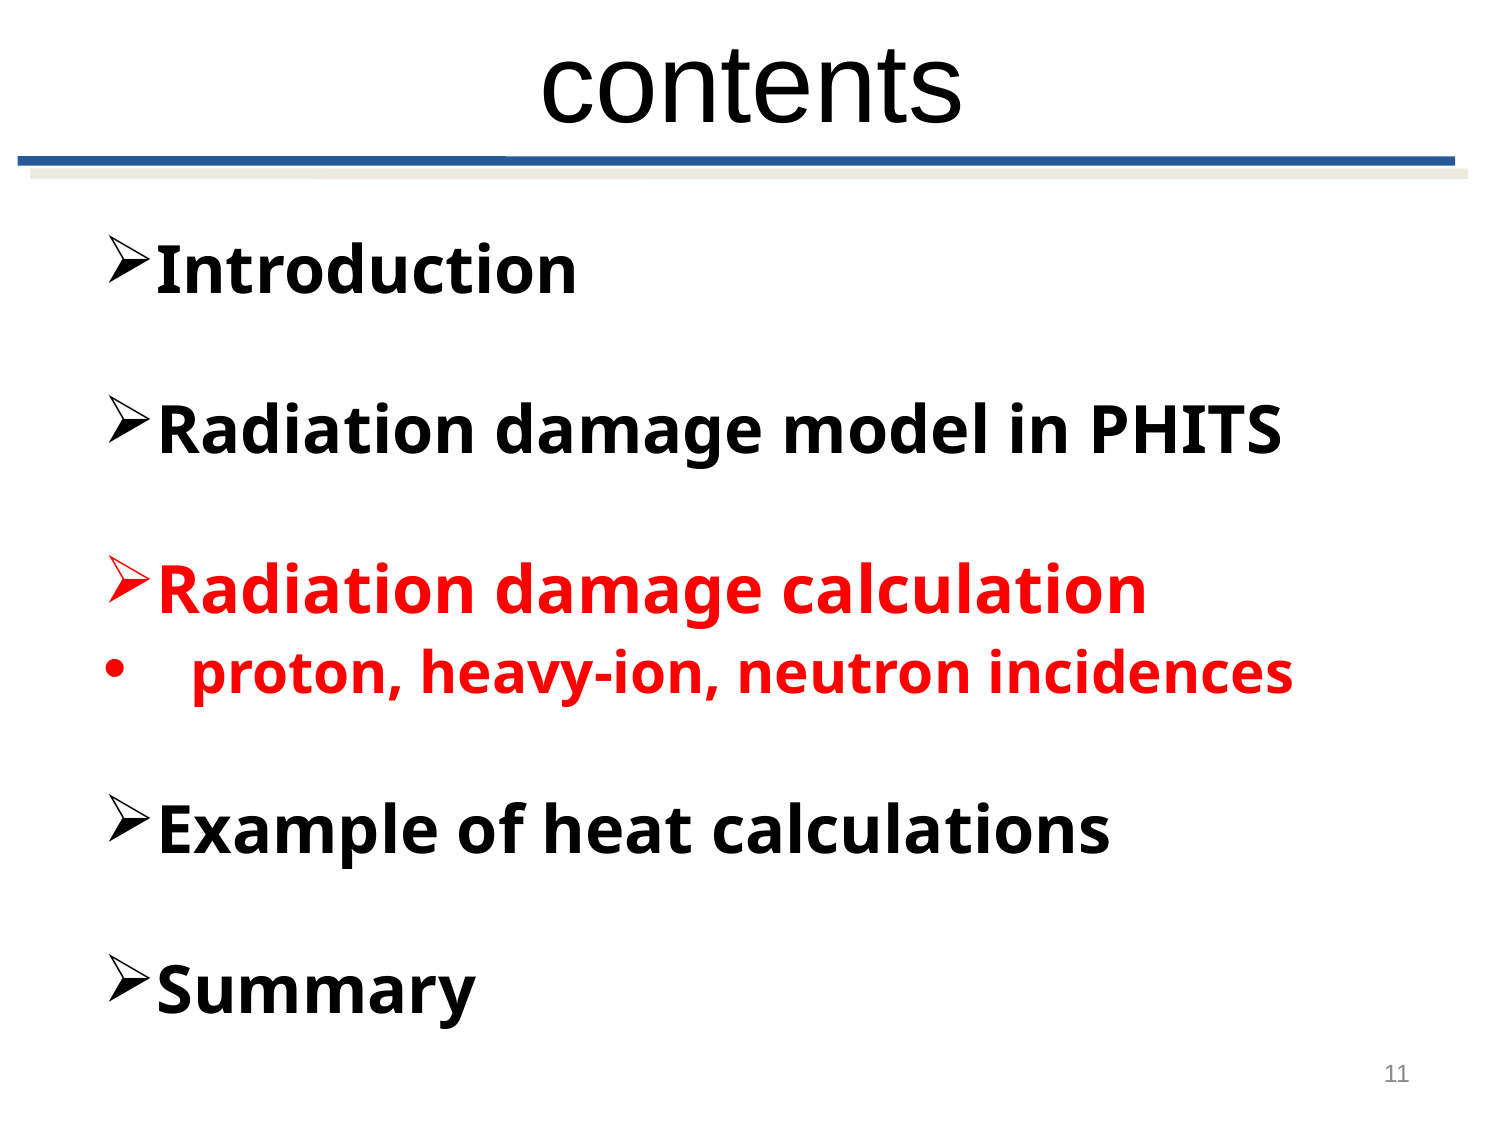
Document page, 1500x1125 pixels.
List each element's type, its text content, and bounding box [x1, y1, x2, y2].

slide_number 11 [1388, 1042, 1425, 1103]
title contents [76, 0, 1428, 155]
text_box Introduction Radiation damage model in PHITS Radiation damage calculation proton, heavy-ion, neutron incidences Example of heat calculations Summary [88, 219, 1388, 1115]
